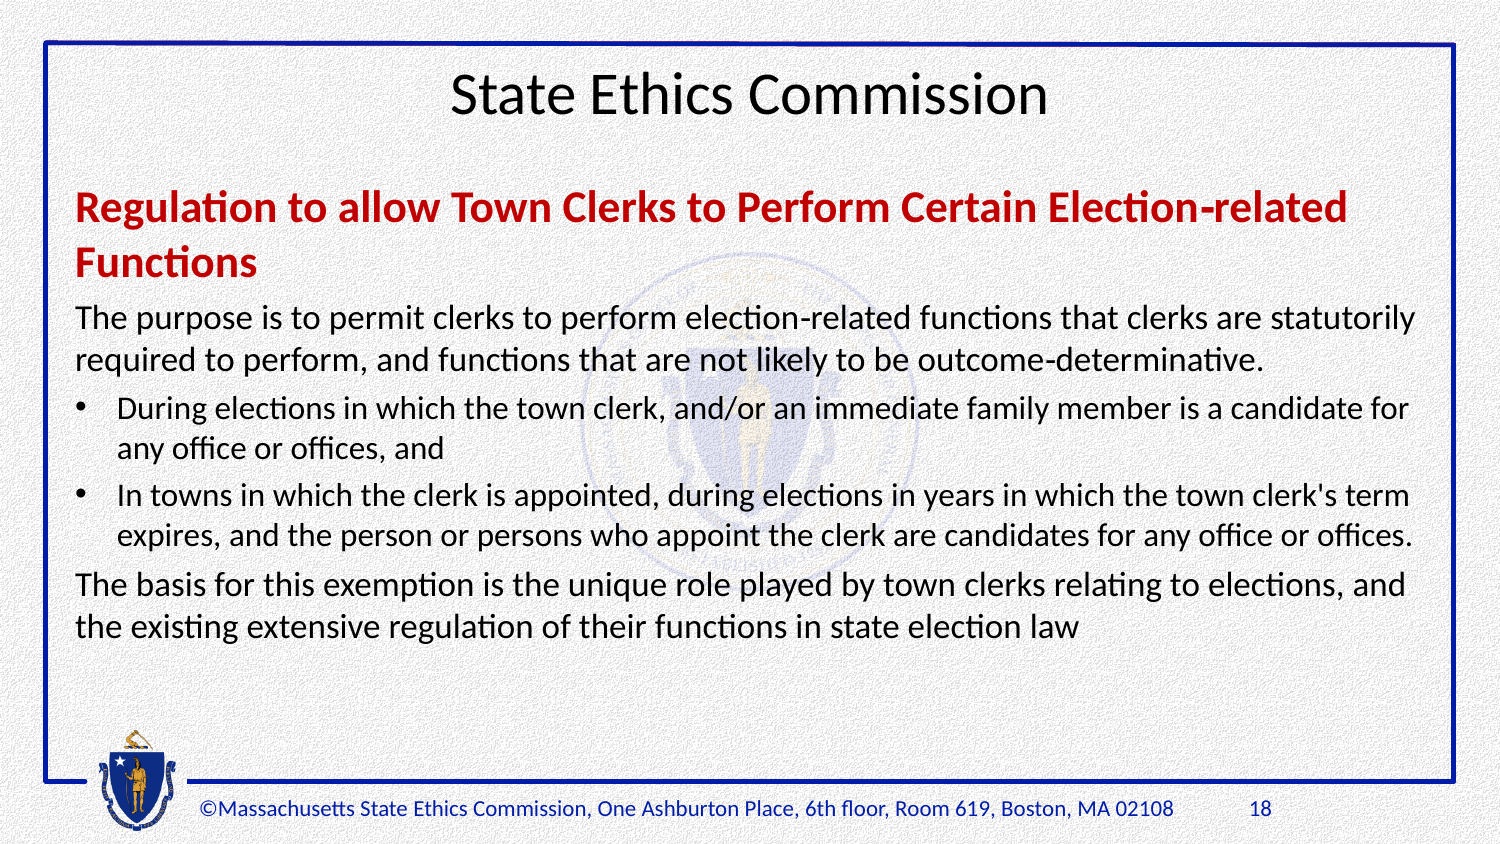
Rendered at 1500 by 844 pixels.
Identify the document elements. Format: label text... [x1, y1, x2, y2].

title State Ethics Commission [63, 50, 1437, 171]
list Regulation to allow Town Clerks to Perform Certain Election‑related Functions The purpose is to permit clerks to perform election‑related functions that clerks are statutorily required to perform, and functions that are not likely to be outcome‑determinative. During elections in which the town clerk, and/or an immediate family member is a candidate for any office or offices, and In towns in which the clerk is appointed, during elections in years in which the town clerk's term expires, and the person or persons who appoint the clerk are candidates for any office or offices. The basis for this exemption is the unique role played by town clerks relating to elections, and the existing extensive regulation of their functions in state election law [63, 171, 1437, 723]
picture [0, 0, 1500, 844]
